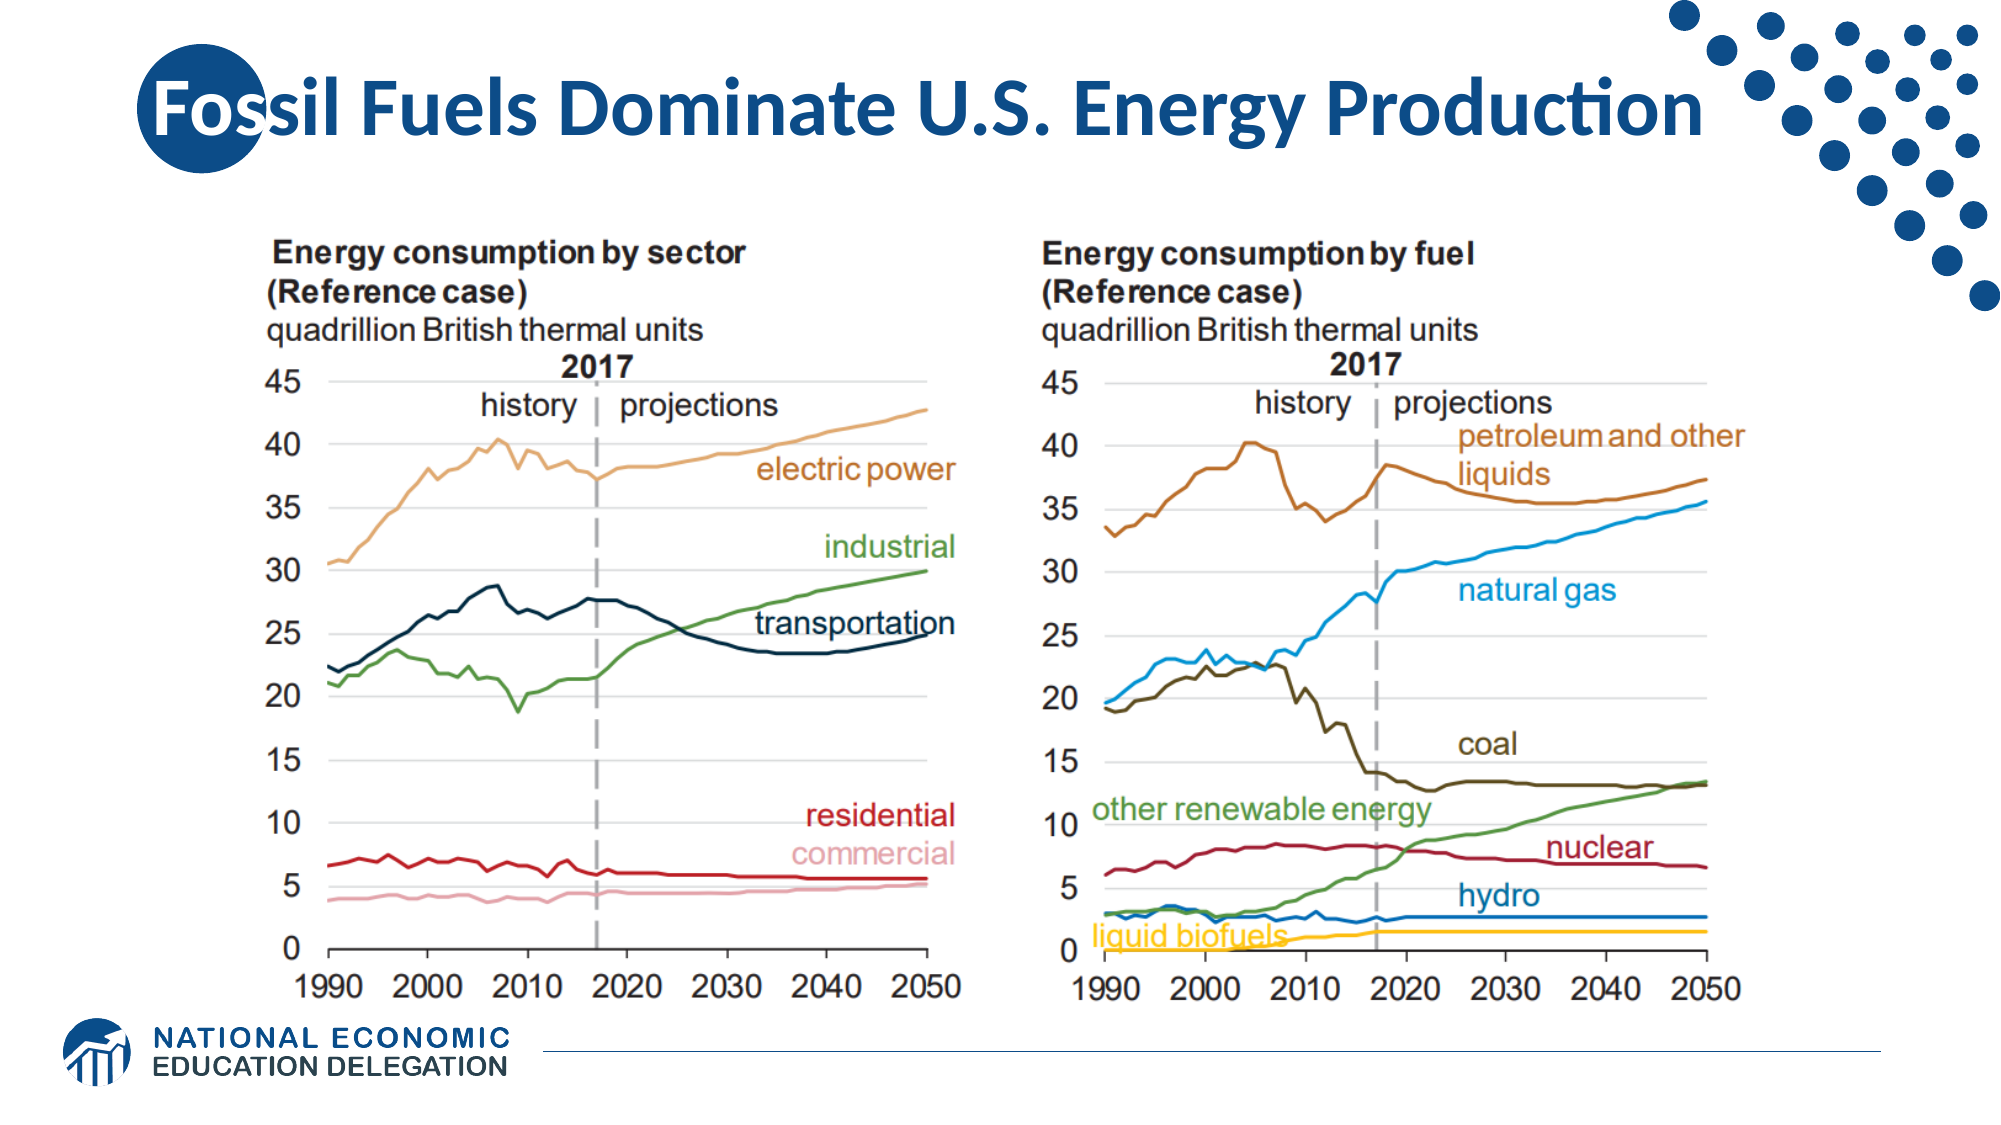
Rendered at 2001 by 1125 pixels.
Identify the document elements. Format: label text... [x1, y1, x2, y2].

picture [55, 224, 1754, 1091]
title Fossil Fuels Dominate U.S. Energy Production [137, 0, 1863, 218]
